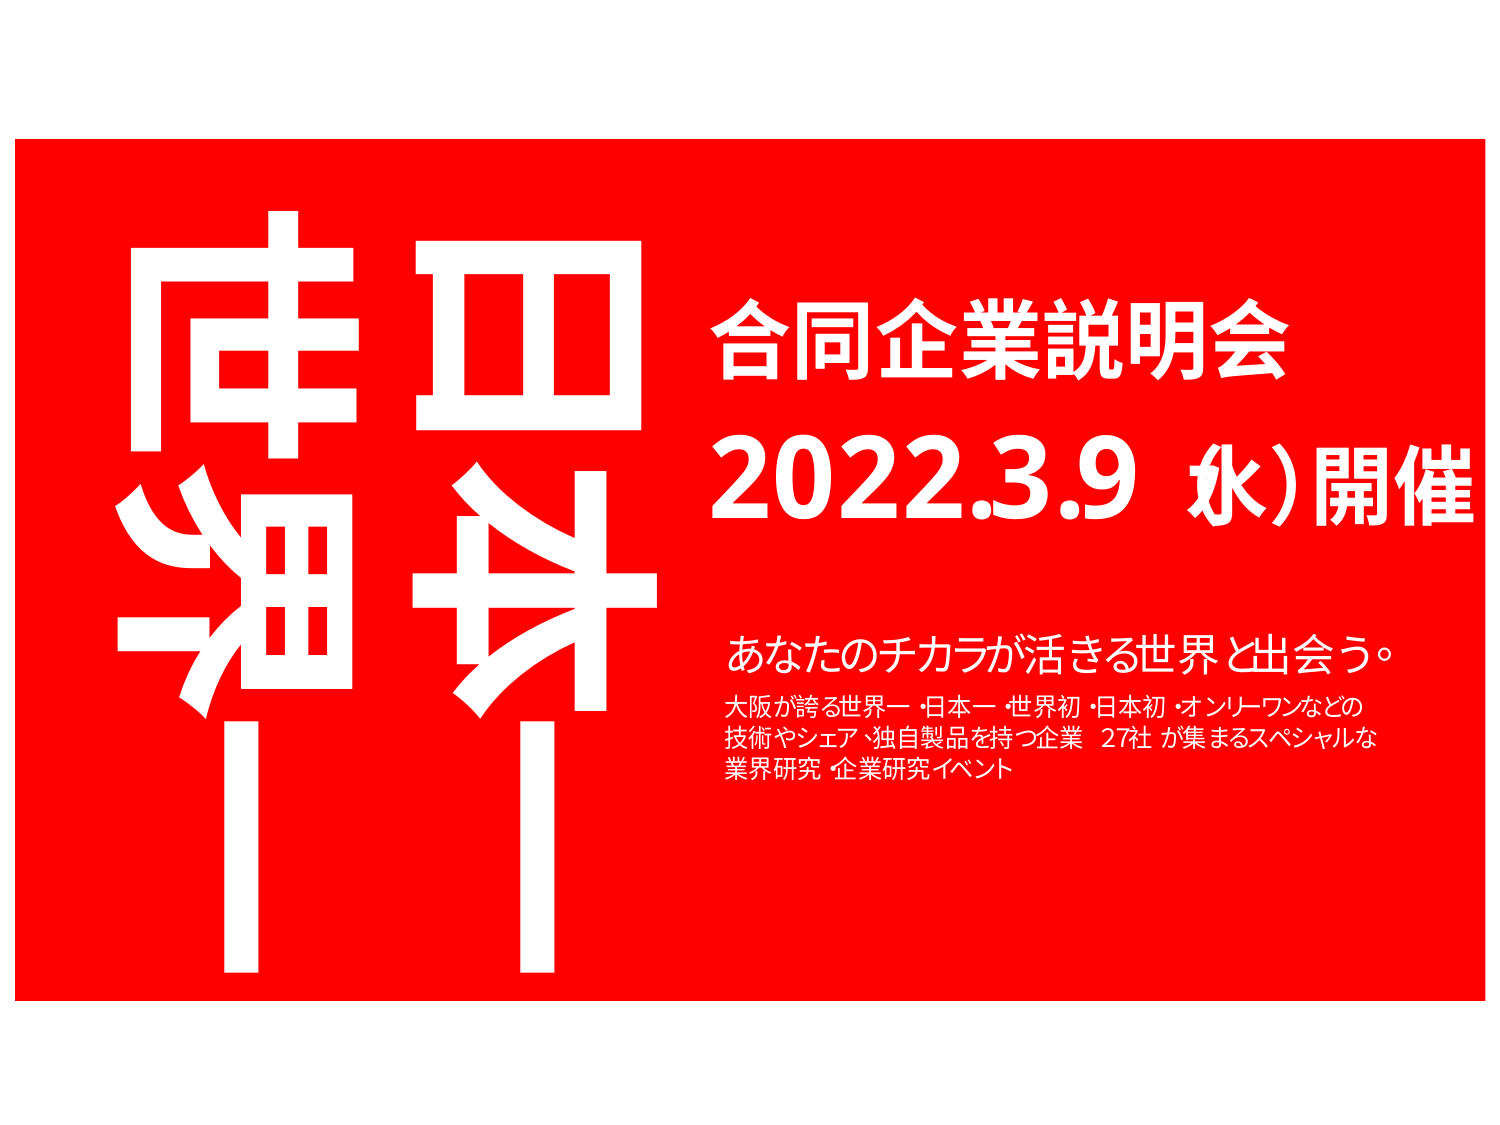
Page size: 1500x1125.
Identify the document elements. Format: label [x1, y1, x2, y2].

text_box [14, 138, 1486, 1001]
